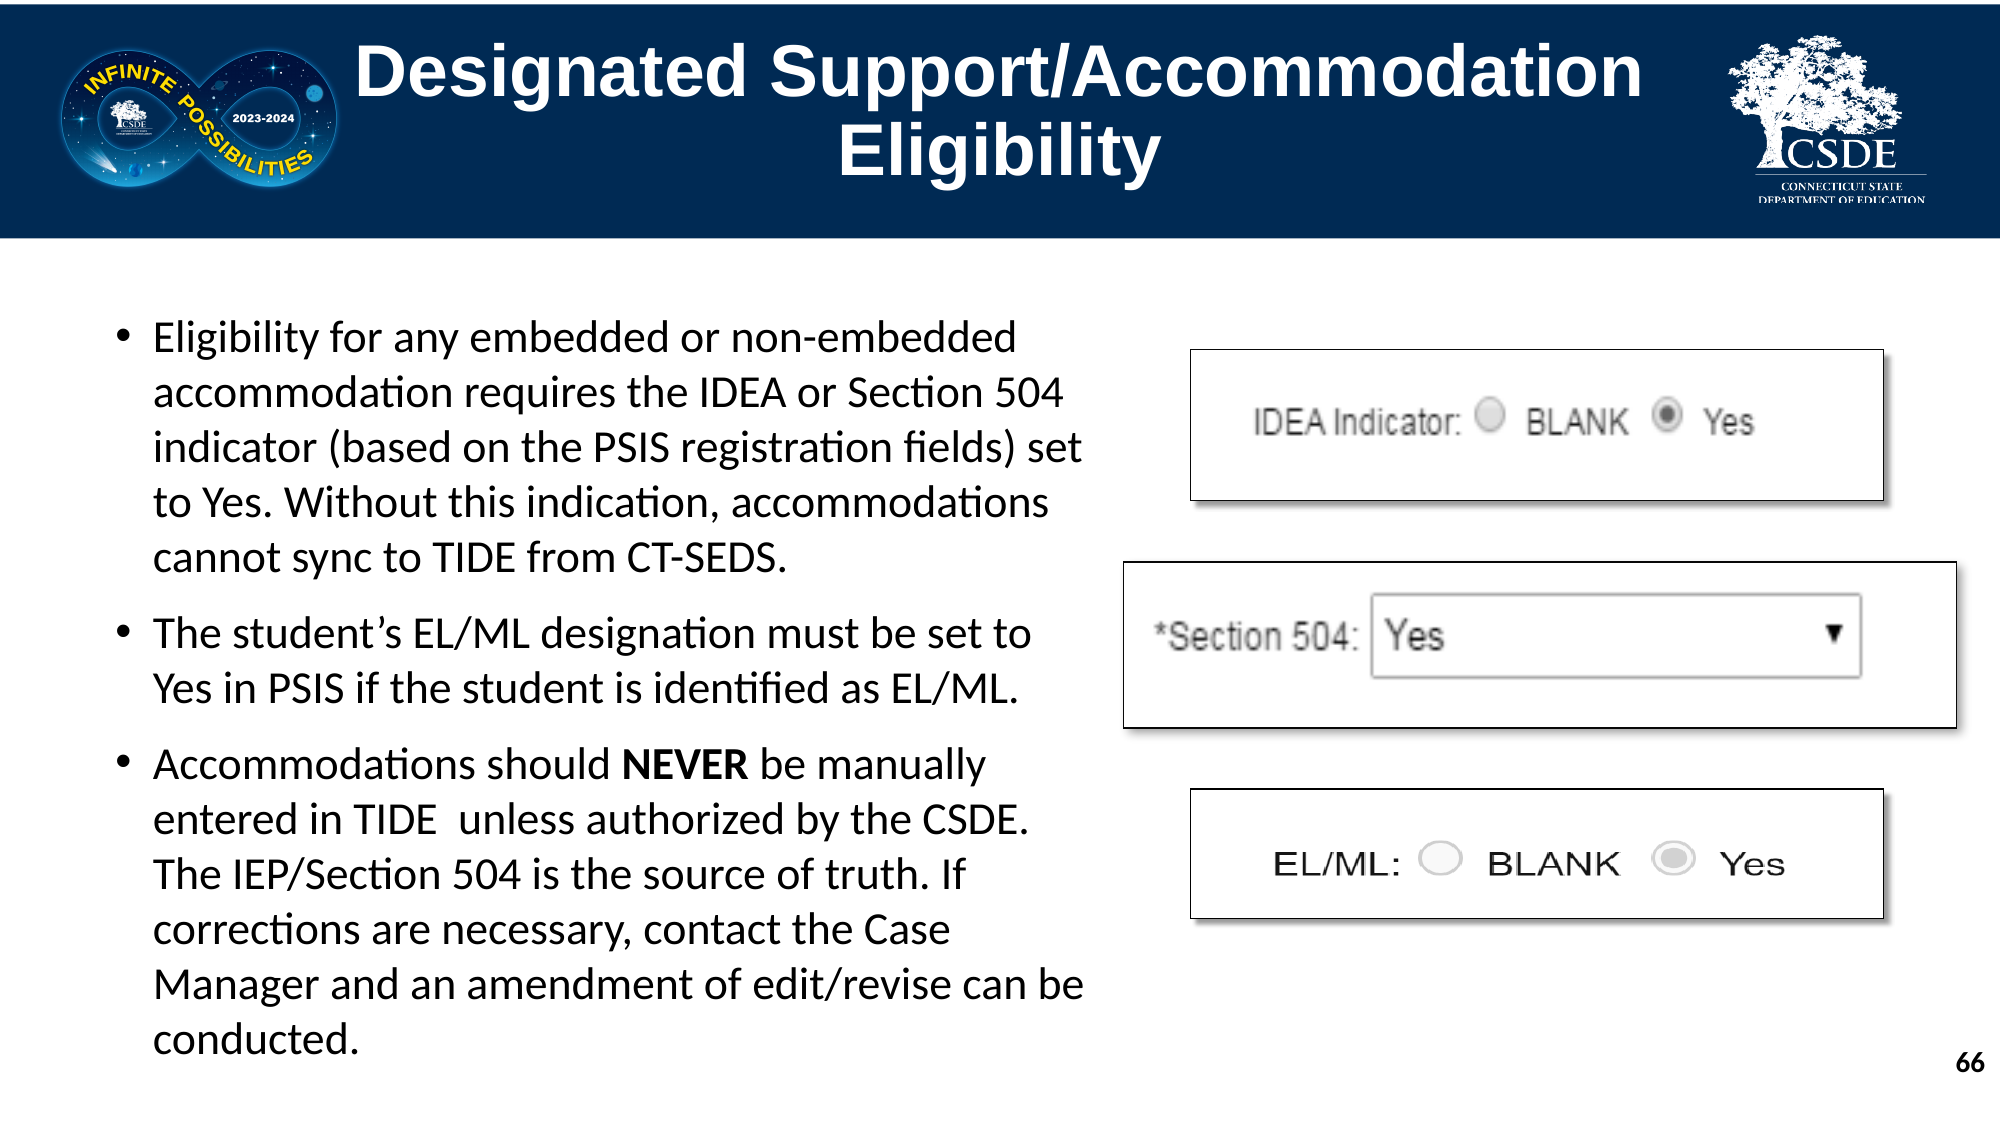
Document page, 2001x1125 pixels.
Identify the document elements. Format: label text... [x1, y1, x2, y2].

slide_number 66 [1911, 1036, 2000, 1094]
picture [1124, 562, 1956, 728]
text_box Eligibility for any embedded or non-embedded accommodation requires the IDEA or Section 504 indicator (based on the PSIS registration fields) set to Yes. Without this indication, accommodations cannot sync to TIDE from CT-SEDS. The student’s EL/ML designation must be set to Yes in PSIS if the student is identified as EL/ML. Accommodations should NEVER be manually entered in TIDE unless authorized by the CSDE. The IEP/Section 504 is the source of truth. If corrections are necessary, contact the Case Manager and an amendment of edit/revise can be conducted. [100, 299, 1112, 1054]
picture [1190, 350, 1884, 501]
picture [53, 42, 337, 195]
title Designated Support/Accommodation Eligibility [337, 0, 1663, 225]
picture [1190, 789, 1884, 919]
